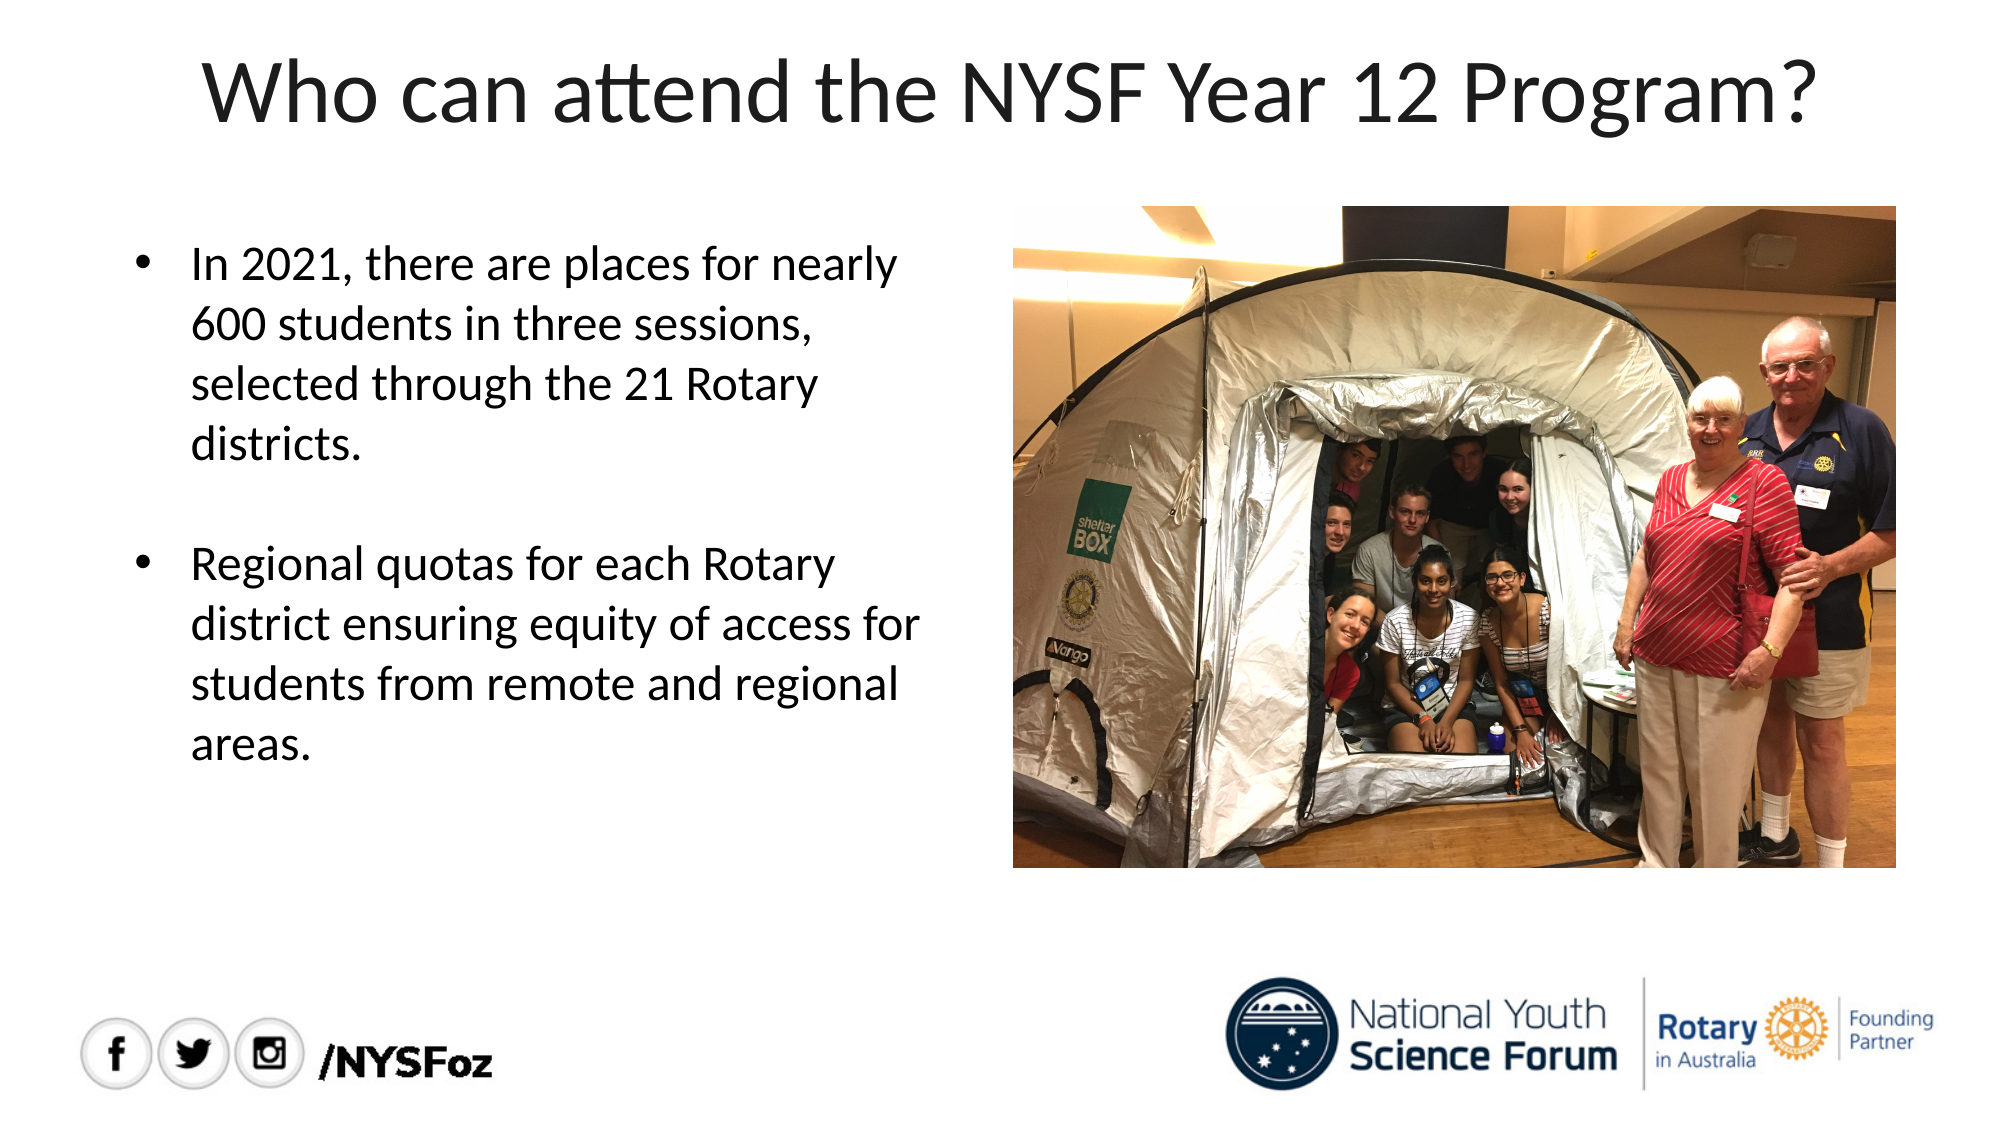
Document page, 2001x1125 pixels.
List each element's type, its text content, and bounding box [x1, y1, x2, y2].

text_box In 2021, there are places for nearly 600 students in three sessions, selected through the 21 Rotary districts. Regional quotas for each Rotary district ensuring equity of access for students from remote and regional areas. [119, 163, 955, 909]
text_box Who can attend the NYSF Year 12 Program? [166, 23, 1859, 150]
picture [75, 909, 1954, 1108]
picture [1013, 205, 1896, 868]
